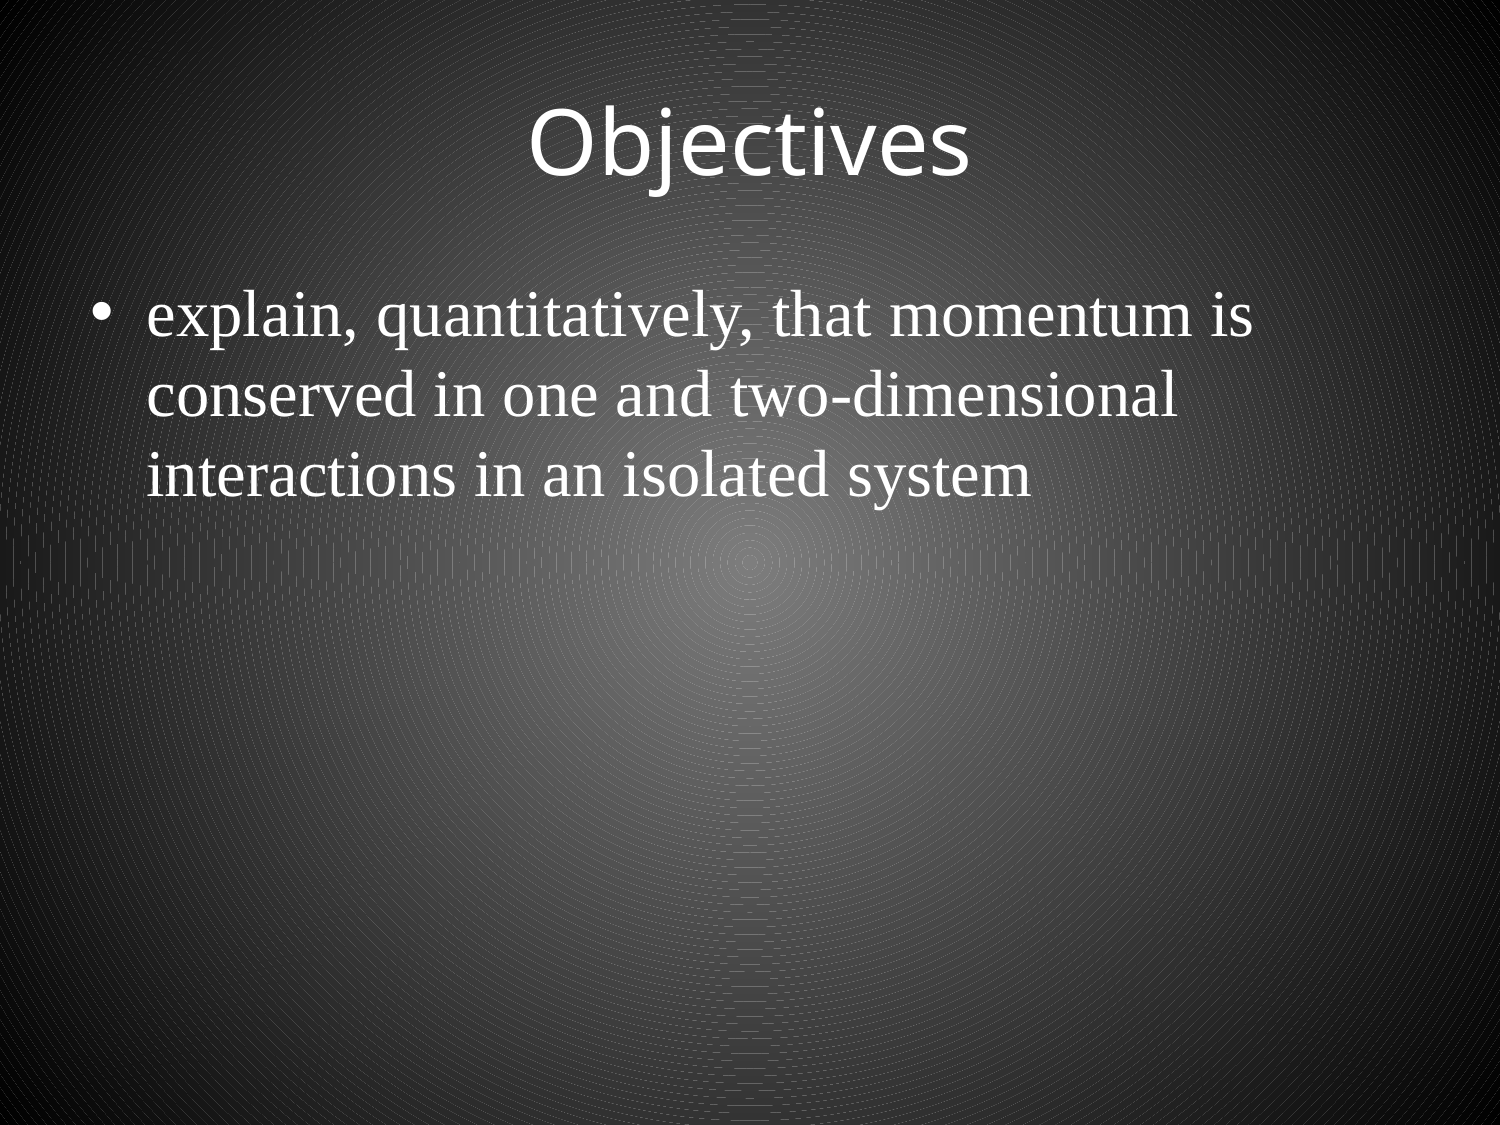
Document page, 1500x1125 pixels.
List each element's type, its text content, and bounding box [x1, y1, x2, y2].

title Objectives [75, 45, 1425, 233]
list explain, quantitatively, that momentum is conserved in one and two-dimensional interactions in an isolated system [75, 262, 1425, 1005]
